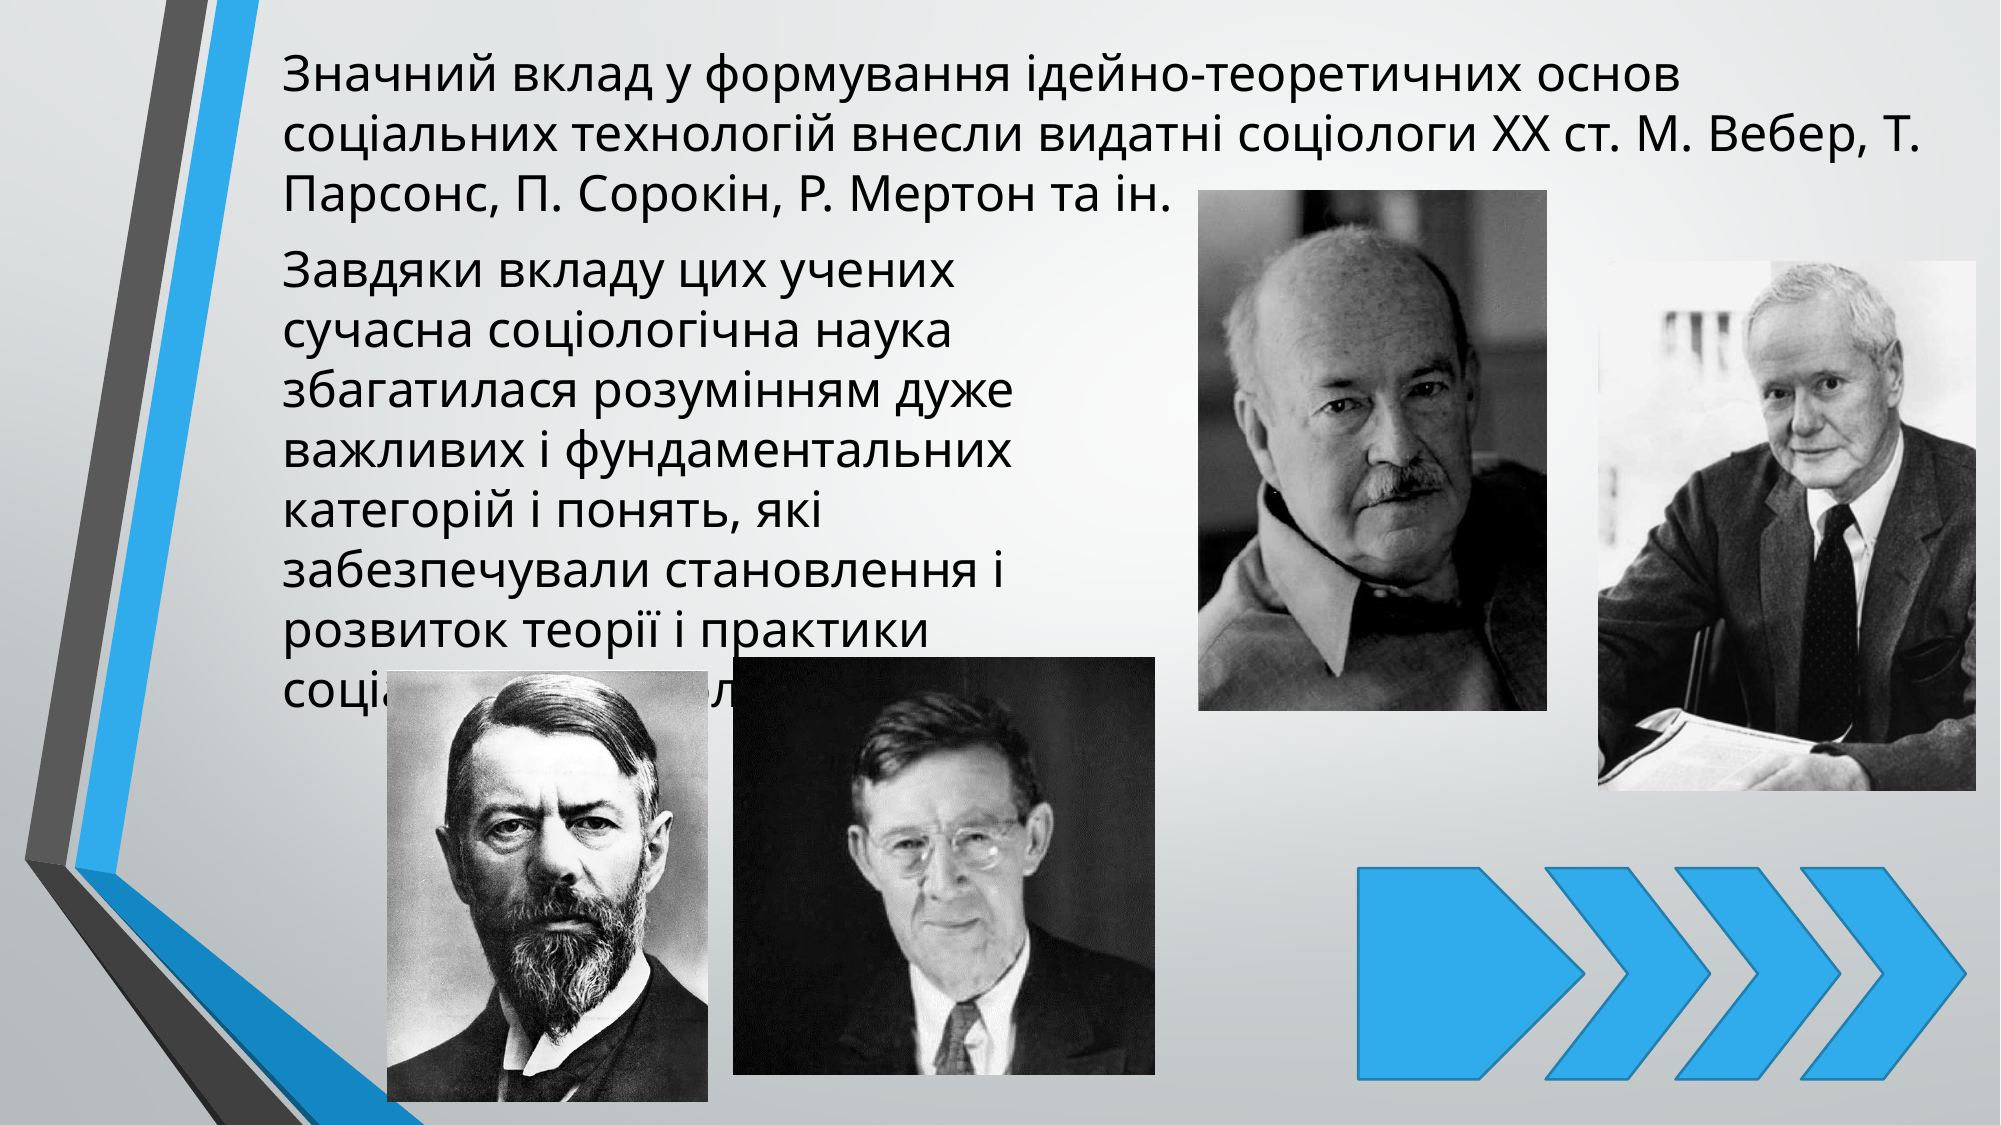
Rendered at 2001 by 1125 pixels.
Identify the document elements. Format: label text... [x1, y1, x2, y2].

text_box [1358, 867, 1967, 1080]
text_box Завдяки вкладу цих учених сучасна соціо­логічна наука збагатилася розумінням дуже важливих і фундаментальних категорій і понять, які забезпечували становлення і розвиток теорії і практики соціальних технологій. [268, 229, 1119, 725]
text_box Значний вклад у формування ідейно-теоретичних основ соціальних технологій внесли видатні соціологи XX ст. М. Вебер, Т. Парсонс, П. Сорокін, Р. Мертон та ін. [268, 34, 1966, 230]
picture [1197, 190, 1547, 711]
picture [733, 656, 1156, 1075]
picture [1598, 261, 1976, 791]
picture [387, 670, 708, 1103]
